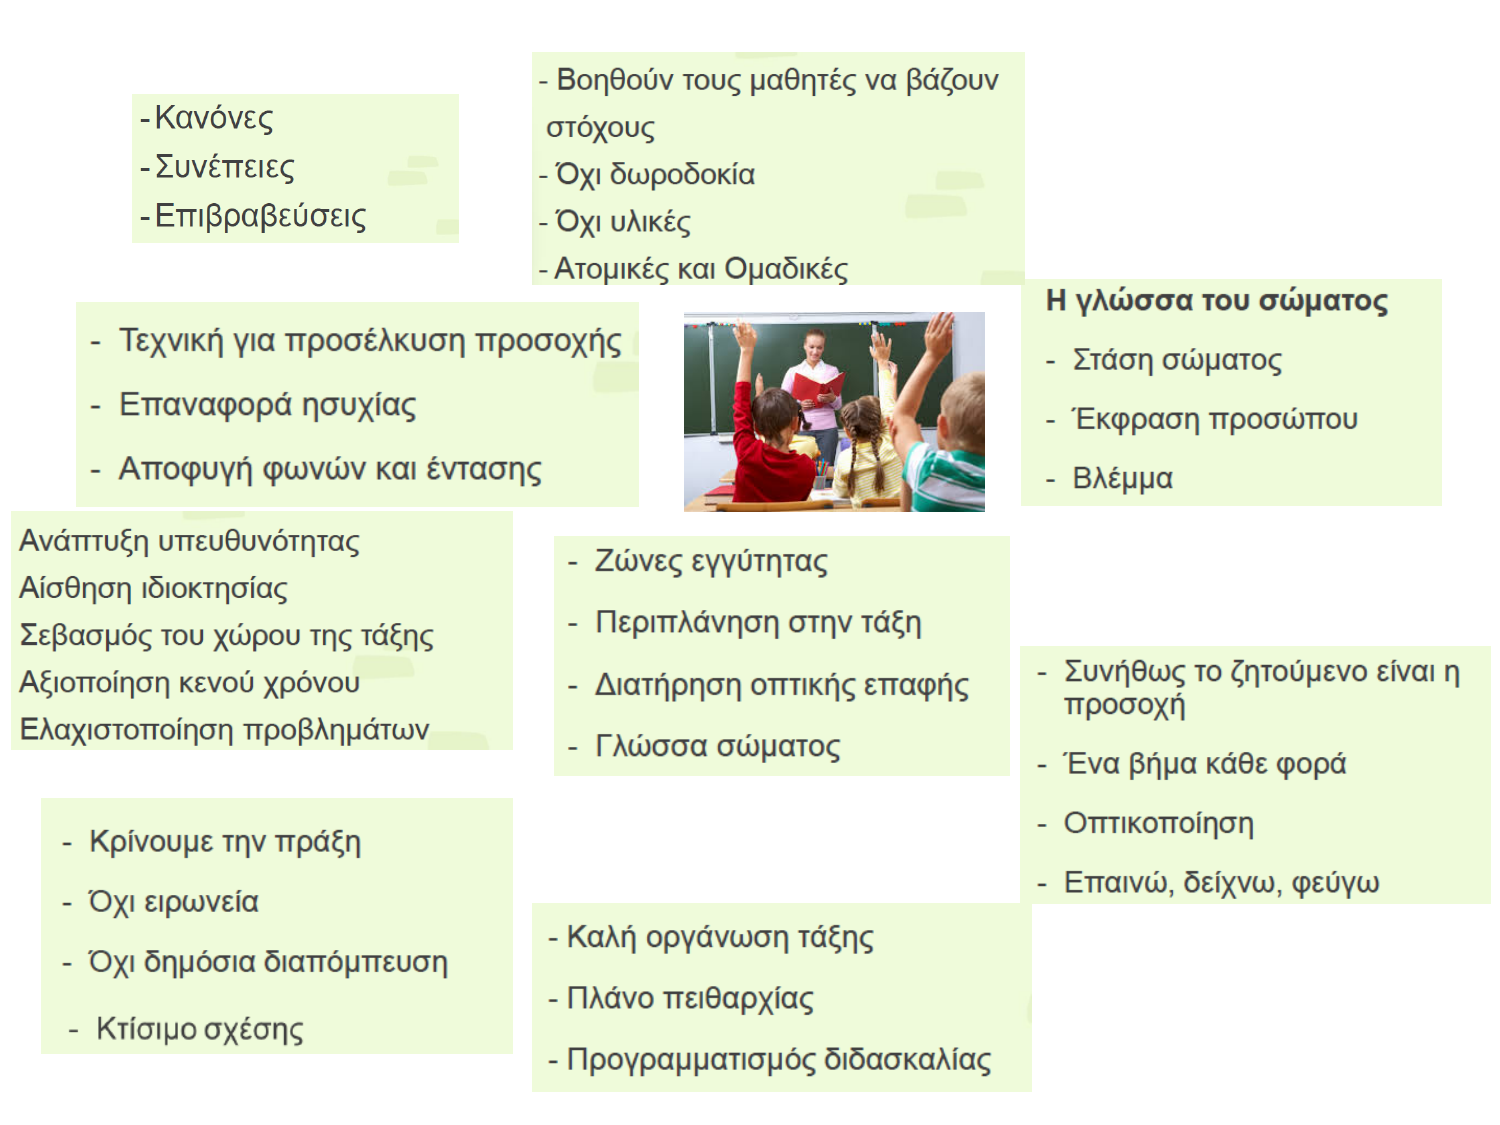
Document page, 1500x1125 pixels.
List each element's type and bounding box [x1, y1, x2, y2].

picture [40, 798, 513, 1055]
picture [532, 645, 1492, 1092]
picture [76, 302, 639, 507]
picture [10, 511, 513, 750]
picture [554, 535, 1010, 776]
picture [684, 312, 985, 512]
picture [532, 52, 1442, 507]
picture [131, 94, 459, 244]
